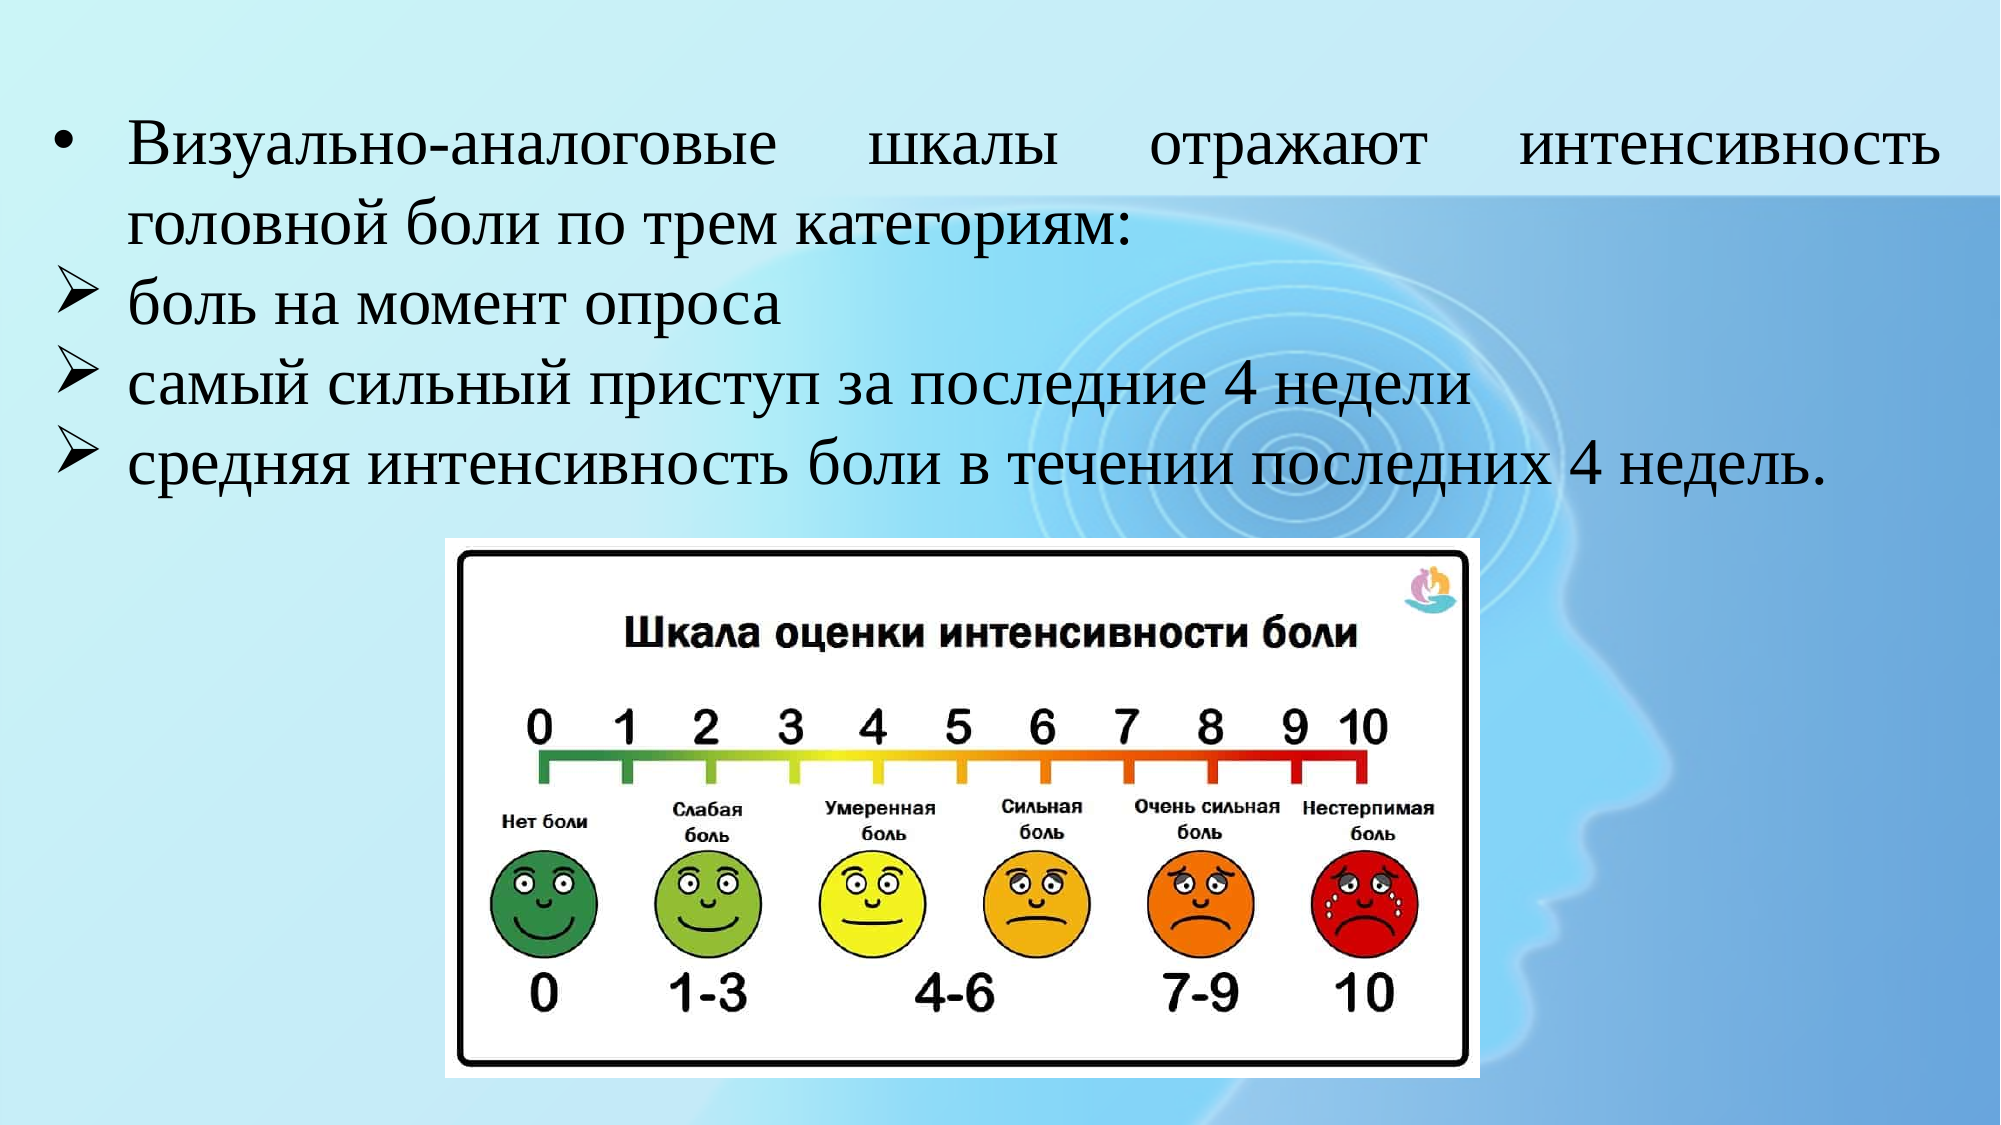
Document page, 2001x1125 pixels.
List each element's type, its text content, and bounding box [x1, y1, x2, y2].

text_box Визуально-аналоговые шкалы отражают интенсивность головной боли по трем категориям: боль на момент опроса самый сильный приступ за последние 4 недели средняя интенсивность боли в течении последних 4 недель. [38, 90, 1959, 586]
picture [0, 0, 2000, 1125]
